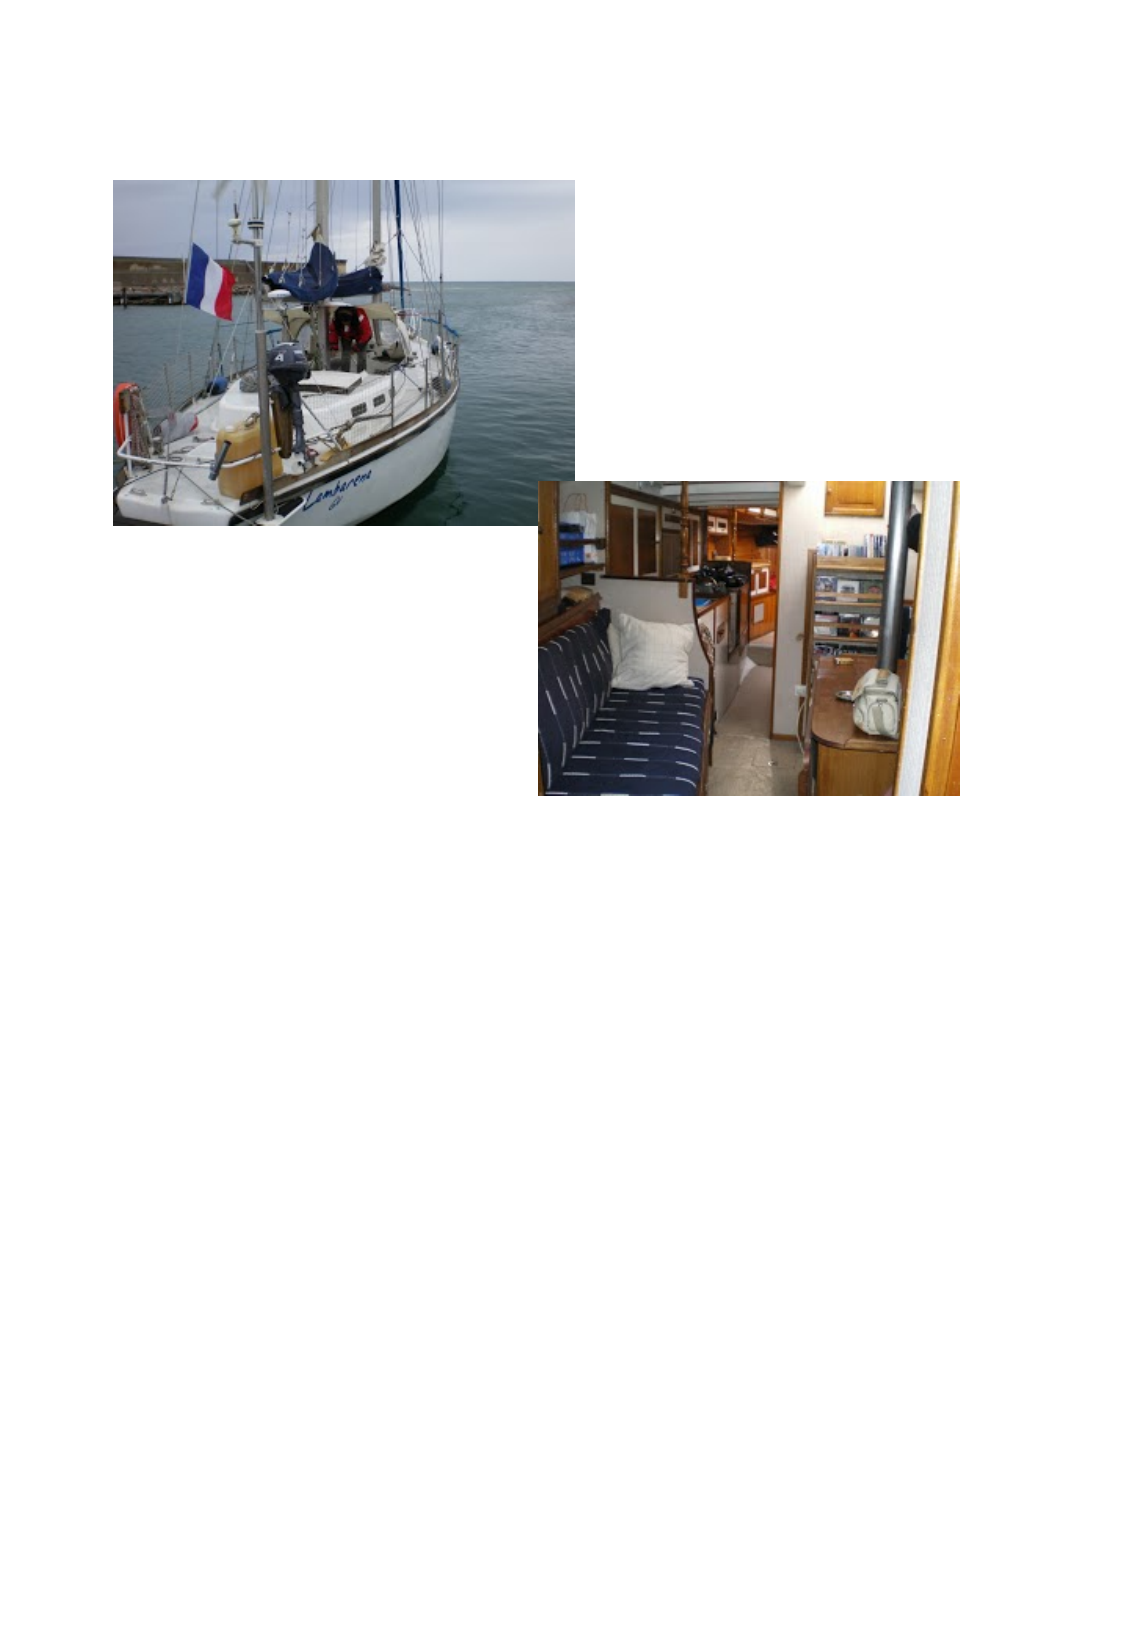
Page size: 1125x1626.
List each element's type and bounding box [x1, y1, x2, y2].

picture [113, 180, 960, 796]
